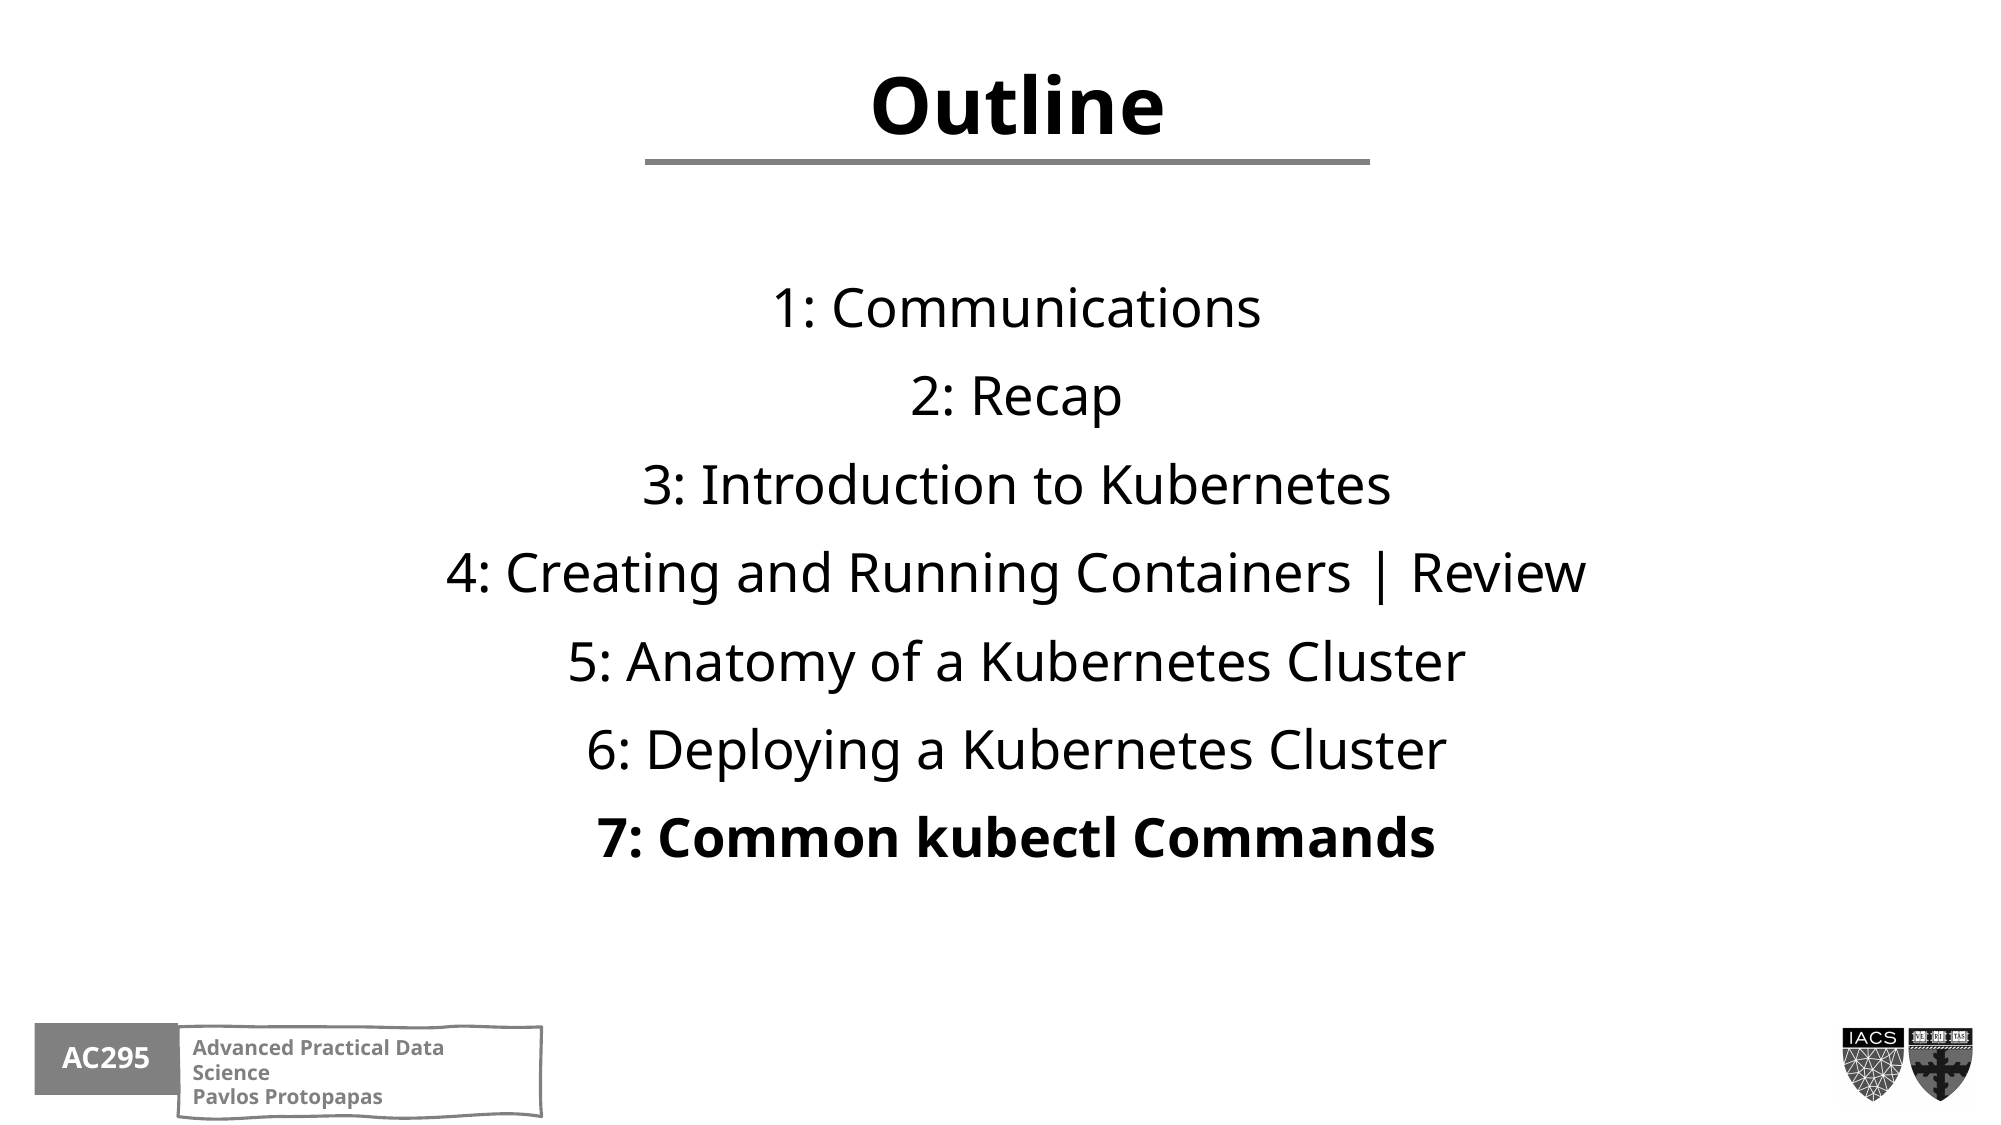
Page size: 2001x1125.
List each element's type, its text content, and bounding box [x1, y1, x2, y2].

list 1: Communications 2: Recap 3: Introduction to Kubernetes 4: Creating and Running Containers | Review 5: Anatomy of a Kubernetes Cluster 6: Deploying a Kubernetes Cluster 7: Common kubectl Commands [290, 265, 1745, 931]
picture [1838, 1023, 1977, 1107]
list Outline [167, 48, 1868, 160]
